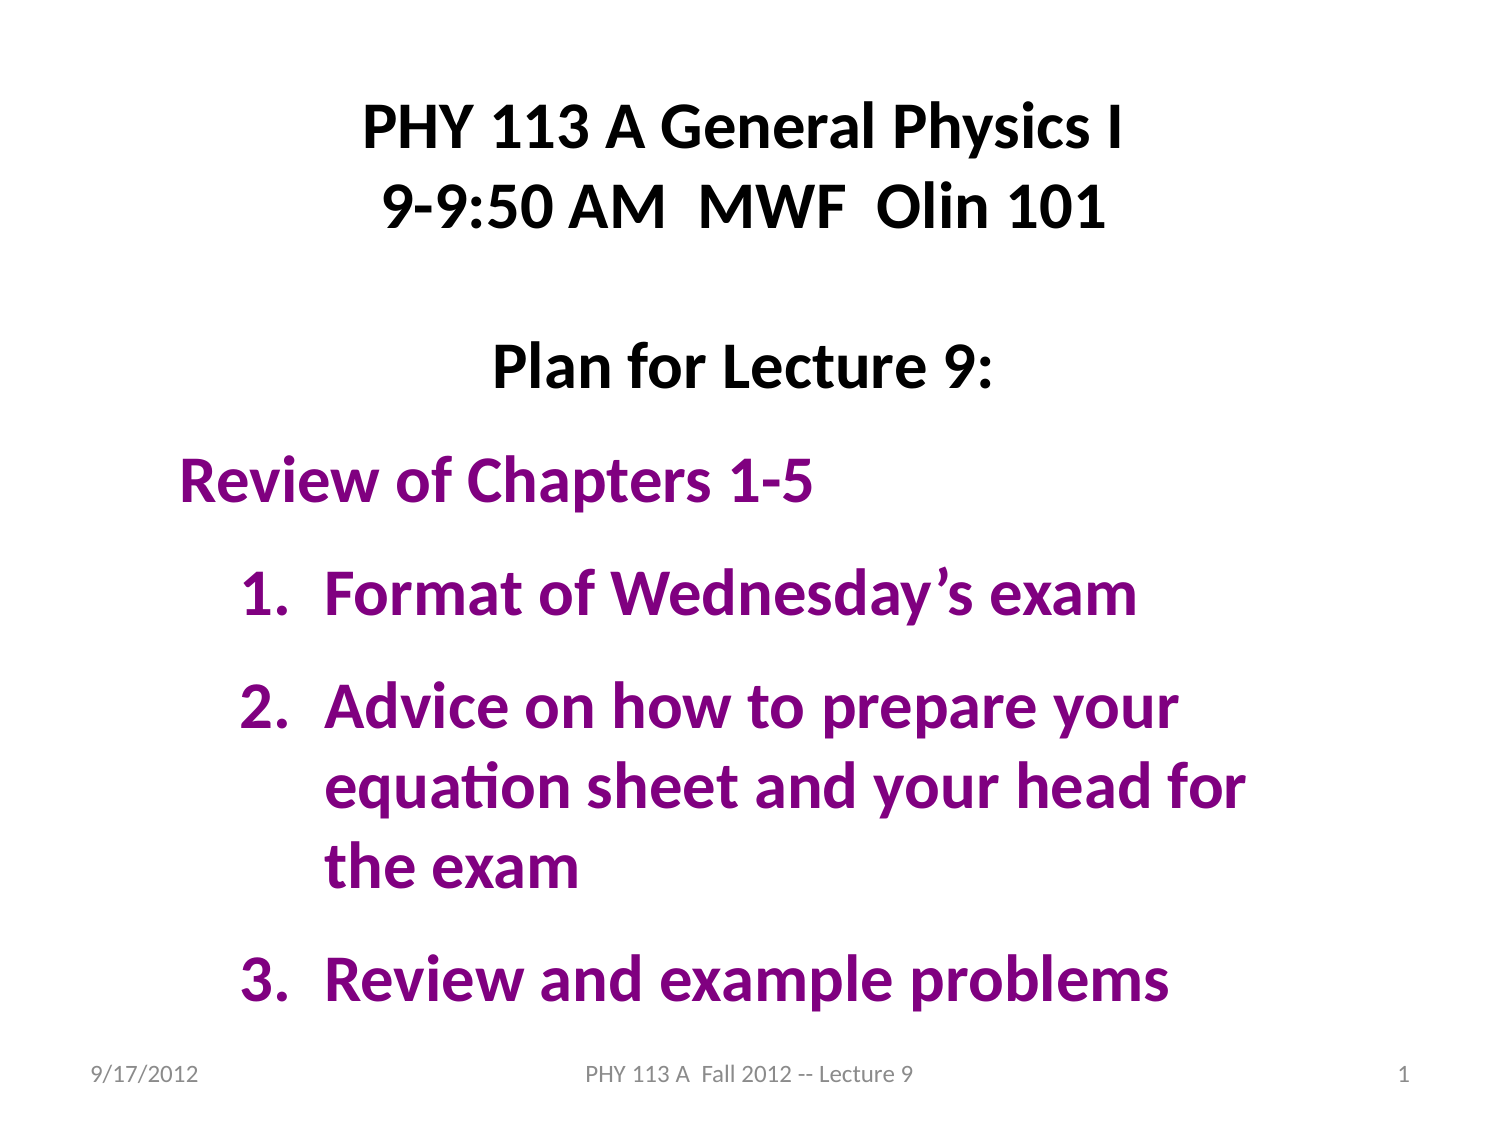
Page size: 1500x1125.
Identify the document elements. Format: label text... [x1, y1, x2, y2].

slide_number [75, 1042, 425, 1103]
slide_number 1 [1074, 1042, 1425, 1103]
text_box PHY 113 A General Physics I 9-9:50 AM MWF Olin 101 Plan for Lecture 9: Review of Chapters 1-5 Format of Wednesday’s exam Advice on how to prepare your equation sheet and your head for the exam Review and example problems [149, 74, 1338, 1023]
footer PHY 113 A Fall 2012 -- Lecture 9 [512, 1042, 988, 1103]
